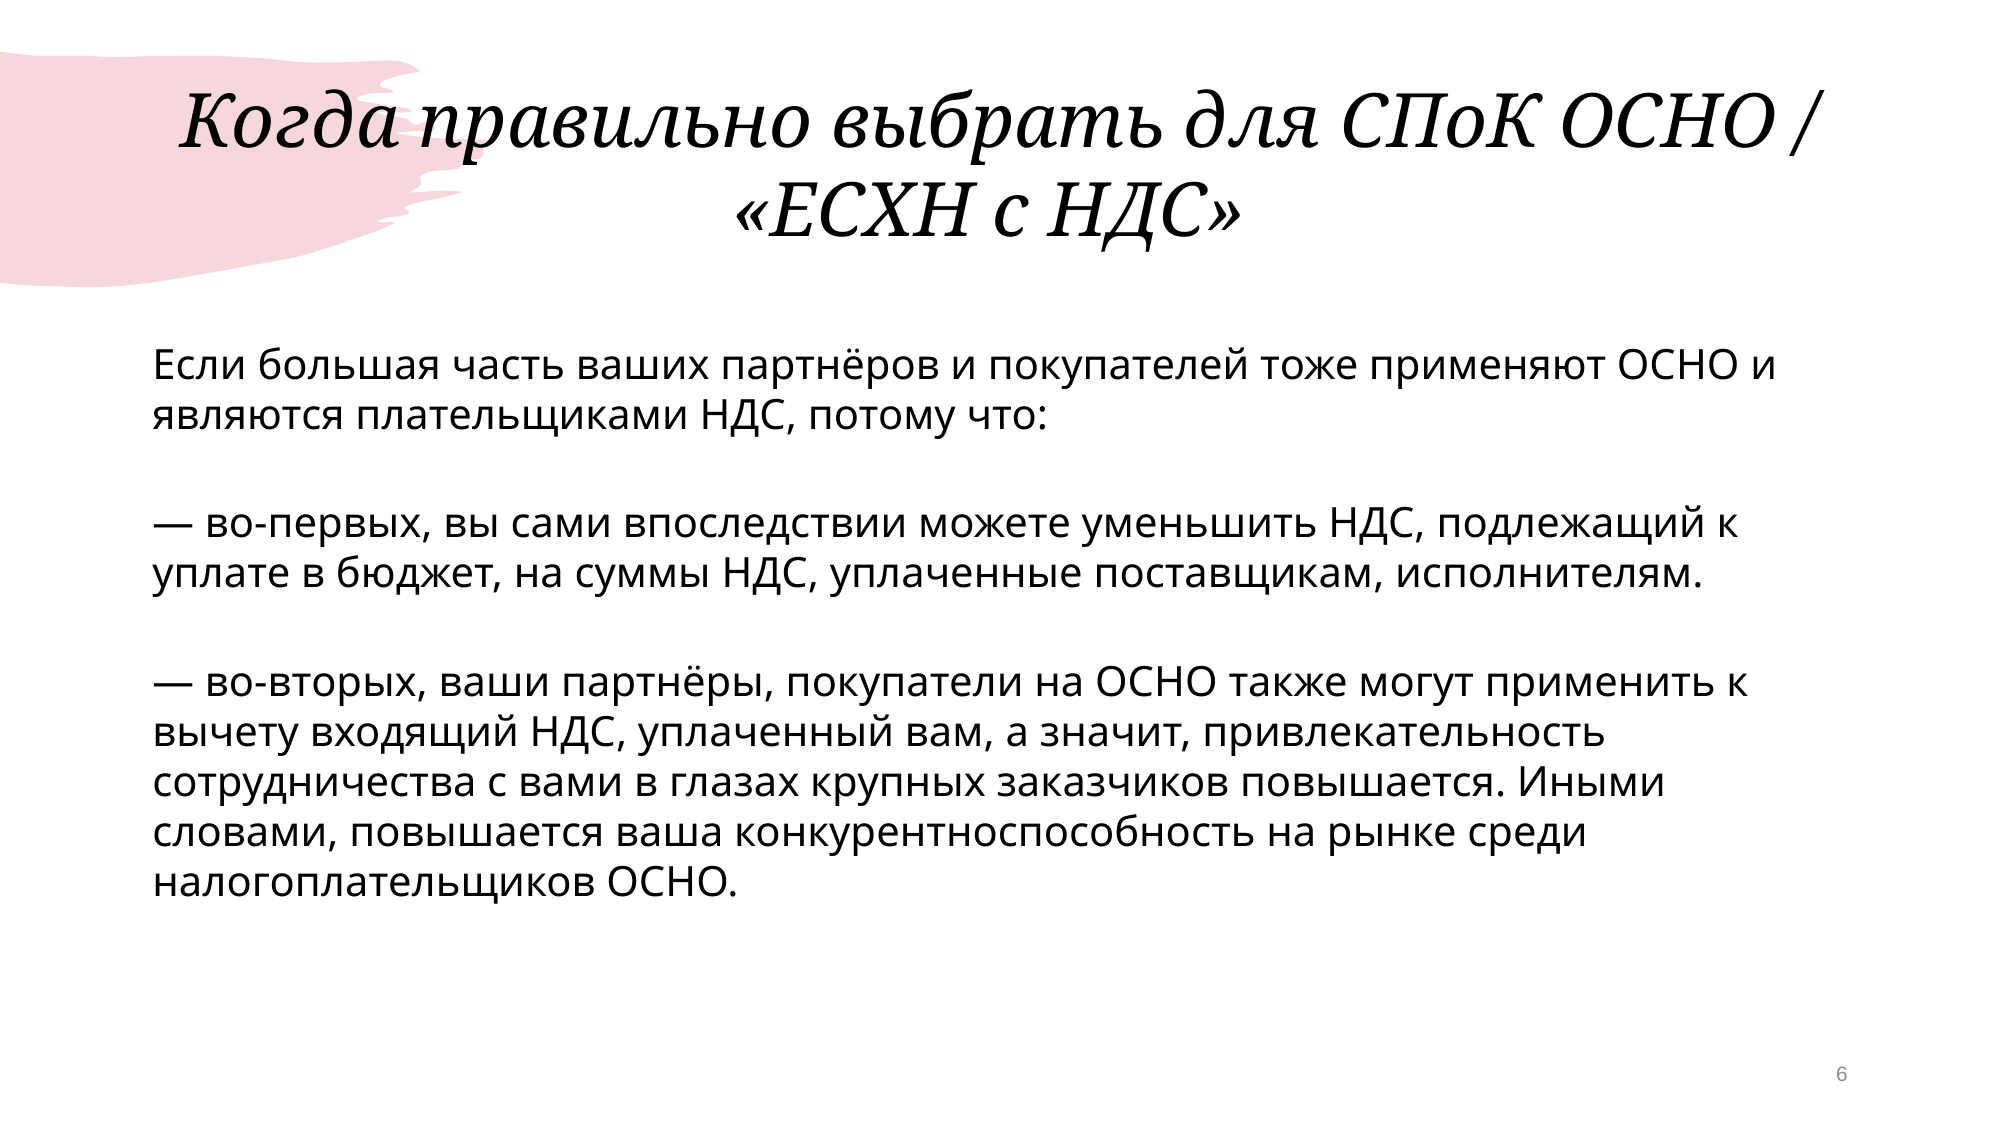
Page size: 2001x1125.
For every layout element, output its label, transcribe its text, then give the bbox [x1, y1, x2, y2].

slide_number 6 [1412, 1042, 1863, 1103]
title Когда правильно выбрать для СПоК ОСНО / «ЕСХН с НДС» [137, 59, 1863, 278]
list Если большая часть ваших партнёров и покупателей тоже применяют ОСНО и являются плательщиками НДС, потому что: — во-первых, вы сами впоследствии можете уменьшить НДС, подлежащий к уплате в бюджет, на суммы НДС, уплаченные поставщикам, исполнителям. — во-вторых, ваши партнёры, покупатели на ОСНО также могут применить к вычету входящий НДС, уплаченный вам, а значит, привлекательность сотрудничества с вами в глазах крупных заказчиков повышается. Иными словами, повышается ваша конкурентноспособность на рынке среди налогоплательщиков ОСНО. [137, 329, 1863, 1013]
